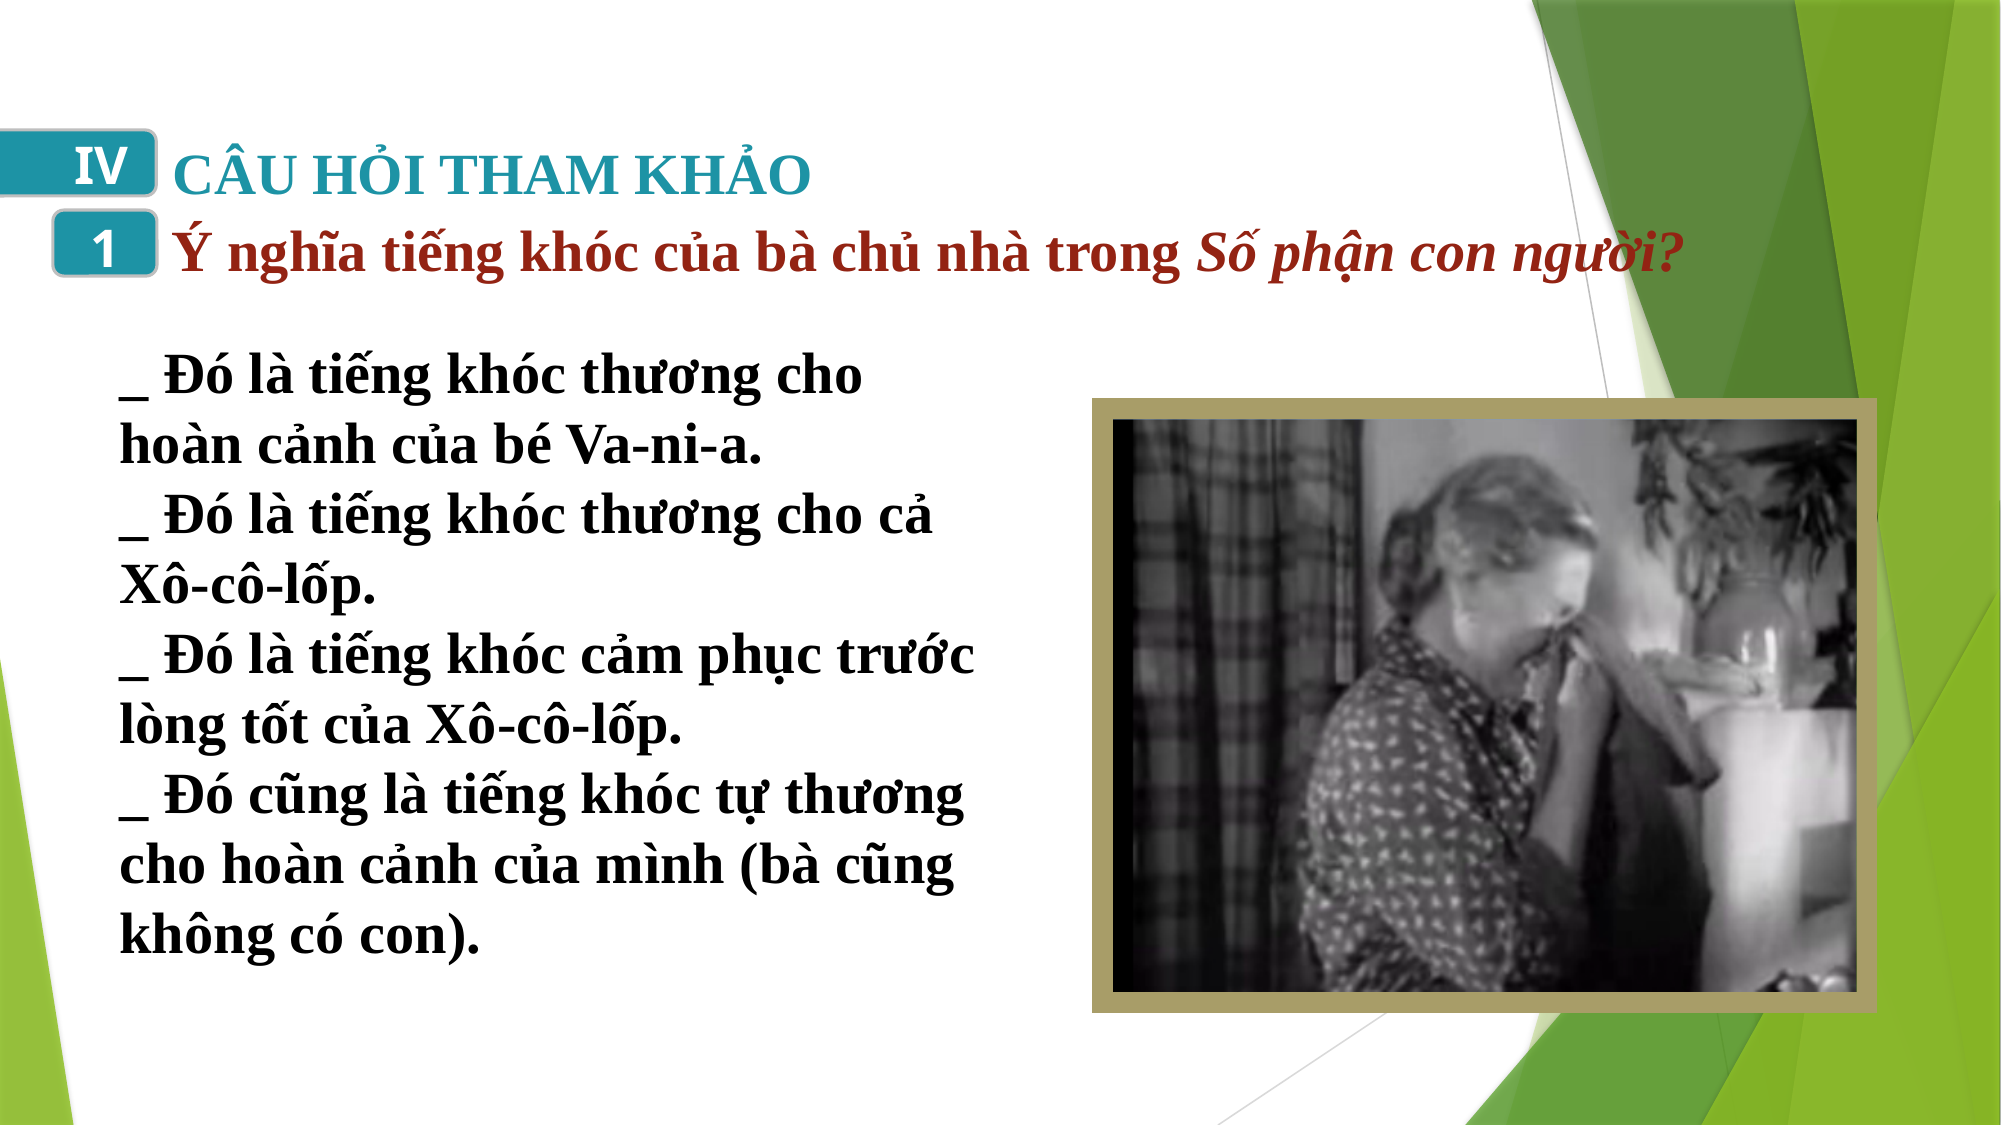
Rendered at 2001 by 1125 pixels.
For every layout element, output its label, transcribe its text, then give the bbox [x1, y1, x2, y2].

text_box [52, 204, 1770, 292]
text_box _ Đó là tiếng khóc thương cho hoàn cảnh của bé Va-ni-a. _ Đó là tiếng khóc thương cho cả Xô-cô-lốp. _ Đó là tiếng khóc cảm phục trước lòng tốt của Xô-cô-lốp. _ Đó cũng là tiếng khóc tự thương cho hoàn cảnh của mình (bà cũng không có con). [104, 327, 1000, 1112]
picture [1112, 418, 1858, 993]
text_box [0, 124, 1576, 216]
